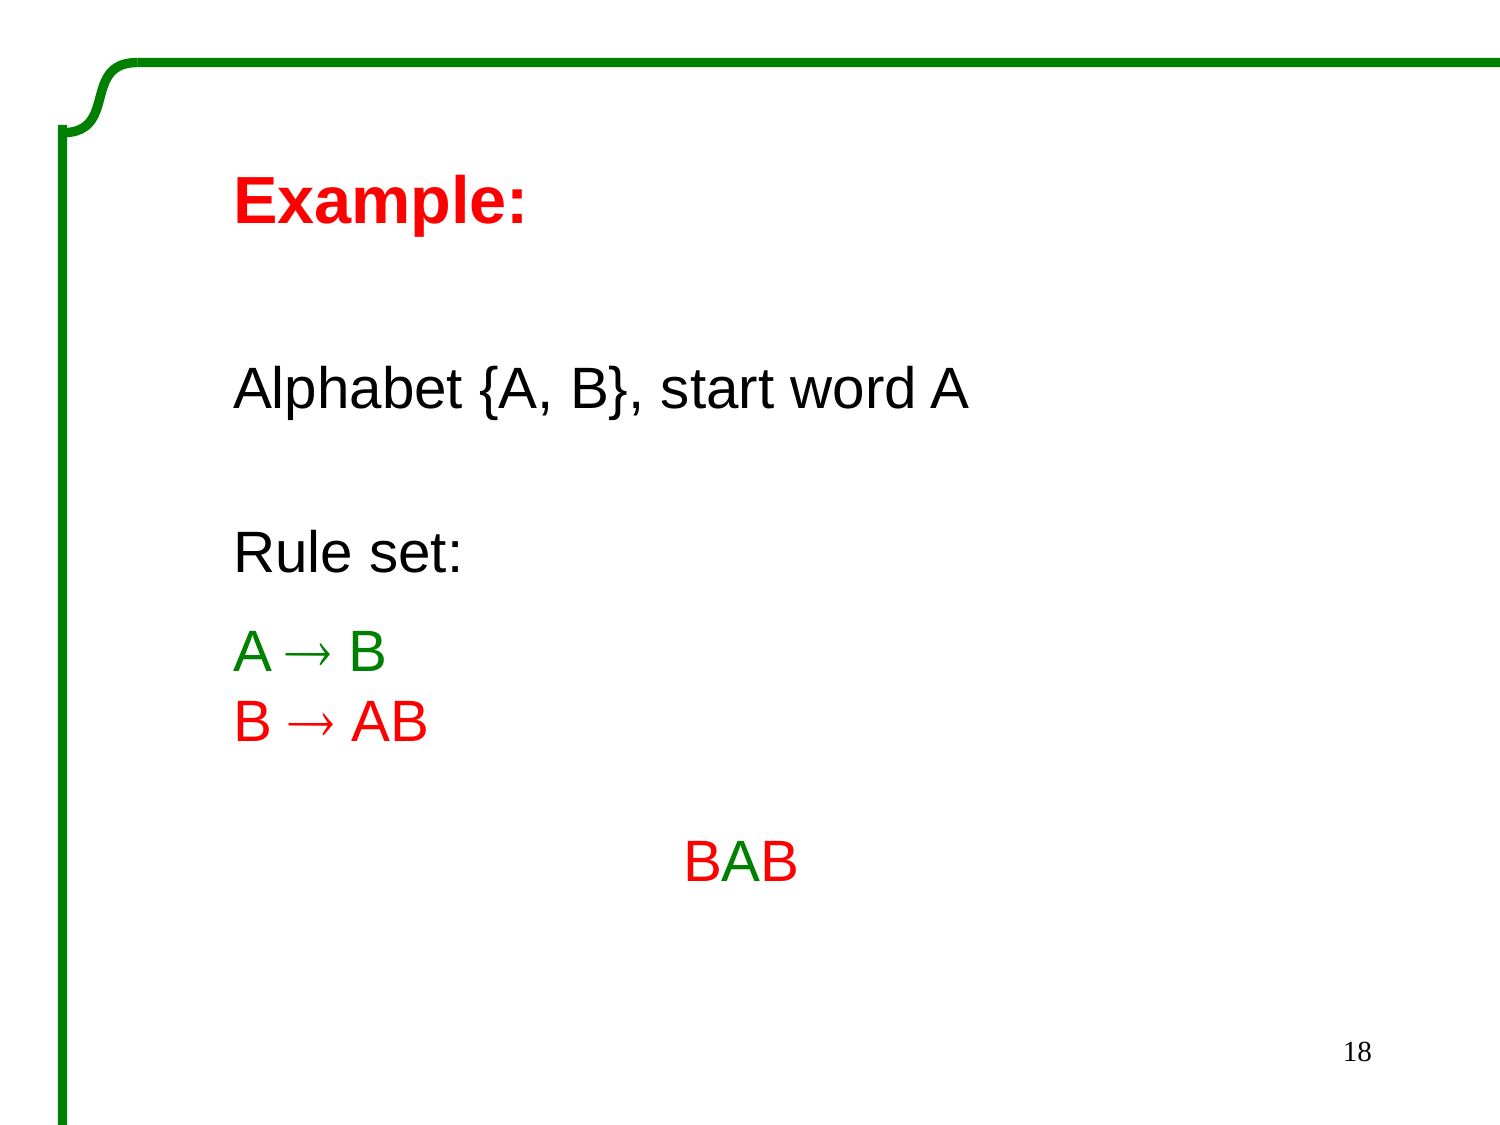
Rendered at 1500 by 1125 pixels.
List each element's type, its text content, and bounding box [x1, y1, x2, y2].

slide_number 18 [1074, 1025, 1388, 1100]
text_box Example: Alphabet {A, B}, start word A Rule set: A  B B  AB BAB [218, 148, 1010, 975]
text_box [64, 60, 136, 136]
